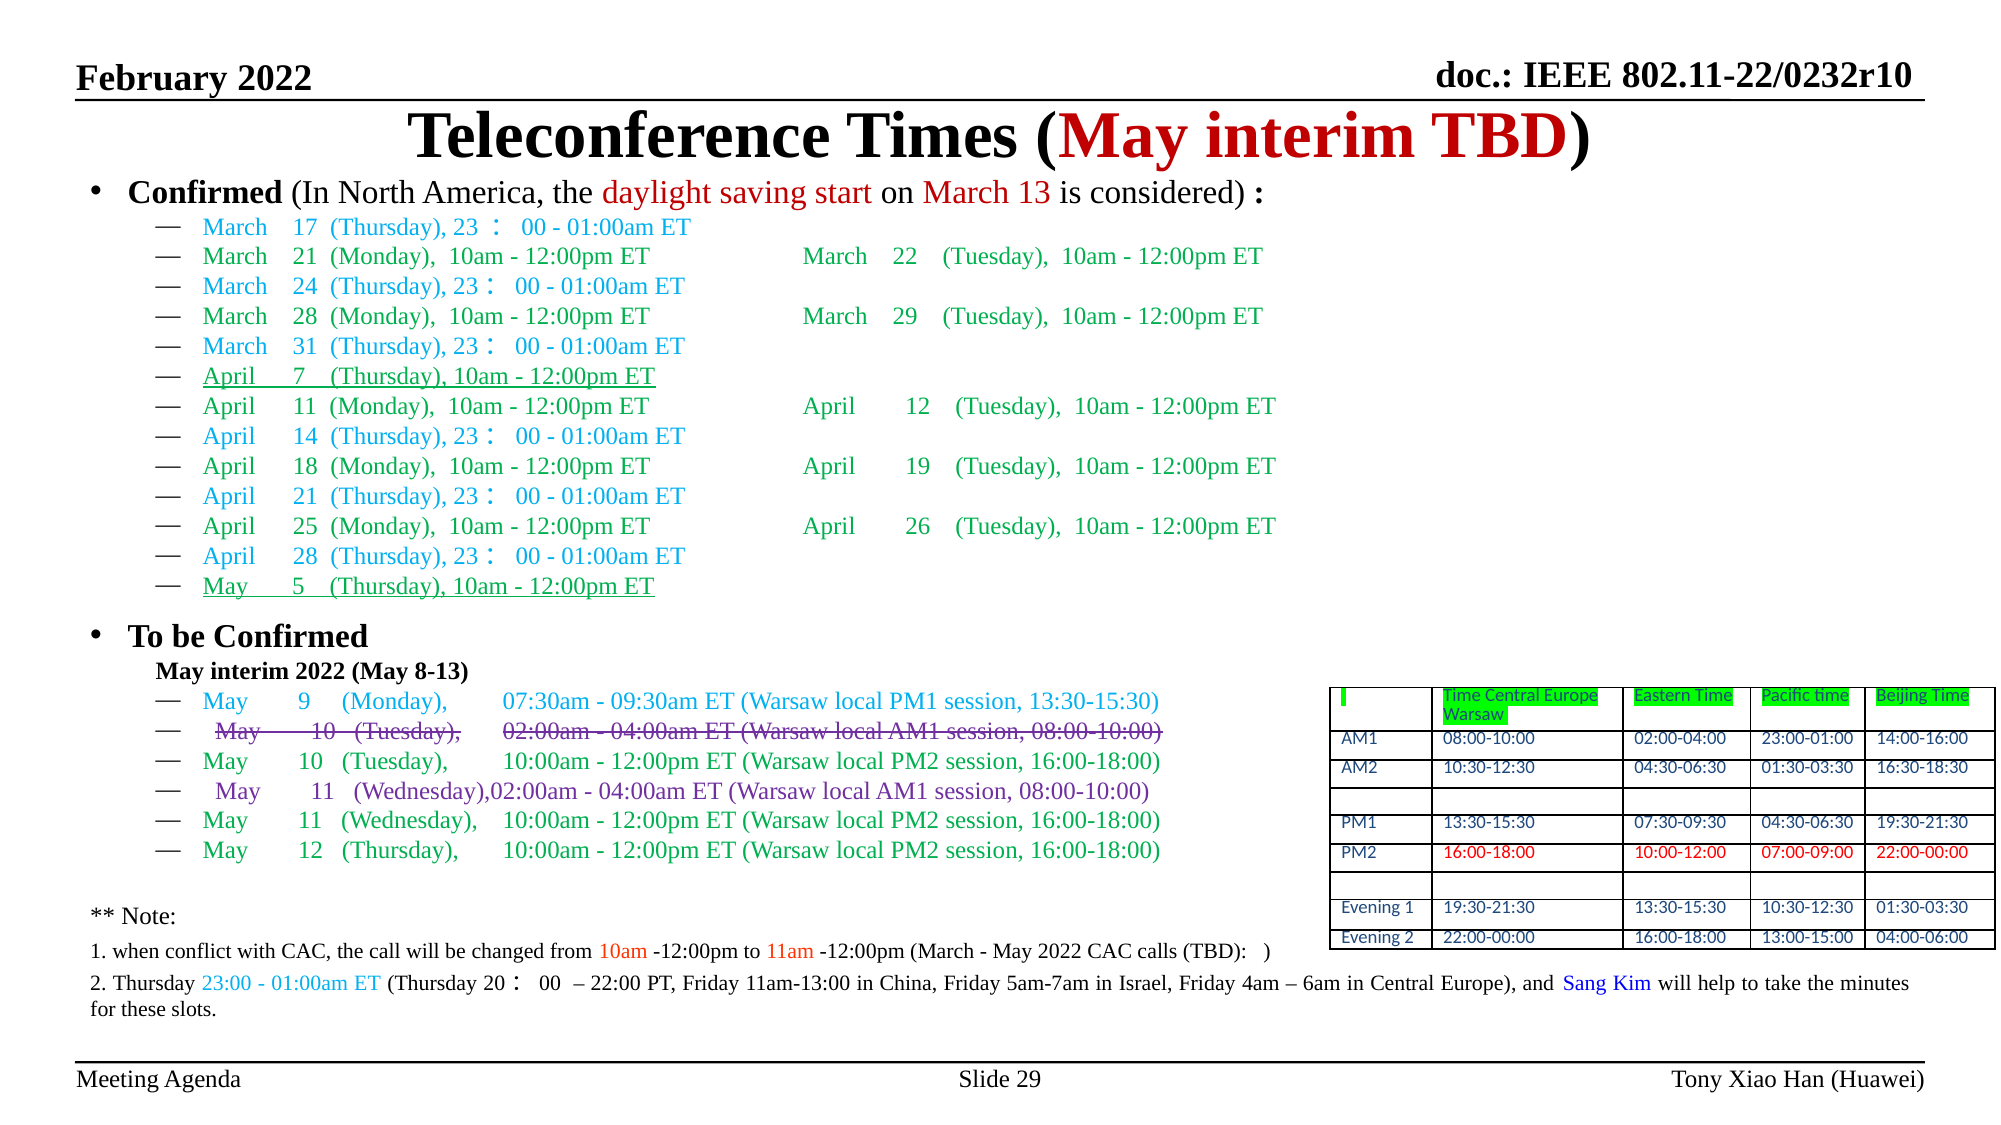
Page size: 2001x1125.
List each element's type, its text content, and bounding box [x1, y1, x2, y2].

table_cell [1433, 789, 1622, 814]
table_cell 10:30-12:30 [1433, 761, 1622, 787]
table_cell 19:30-21:30 [1866, 816, 1994, 843]
table_cell [1751, 873, 1864, 899]
table_cell 13:30-15:30 [1624, 900, 1750, 929]
table_cell [1331, 873, 1431, 899]
table_header [1331, 688, 1431, 730]
table_cell 23:00-01:00 [1751, 732, 1864, 759]
table_header Eastern Time [1624, 688, 1750, 730]
table_header Beijing Time [1866, 688, 1994, 730]
table_cell 16:00-18:00 [1624, 931, 1750, 948]
table_cell AM1 [1331, 732, 1431, 759]
table_cell 16:00-18:00 [1433, 845, 1622, 871]
table_cell 16:30-18:30 [1866, 761, 1994, 787]
text_box Confirmed (In North America, the daylight saving start on March 13 is considered) : March 17 (Thursday), 23 ：00 - 01:00am ET March 21 (Monday), 10am - 12:00pm ET March 22 (Tuesday), 10am - 12:00pm ET March 24 (Thursday), 23：00 - 01:00am ET March 28 (Monday), 10am - 12:00pm ET March 29 (Tuesday), 10am - 12:00pm ET March 31 (Thursday), 23：00 - 01:00am ET April 7 (Thursday), 10am - 12:00pm ET April 11 (Monday), 10am - 12:00pm ET April 12 (Tuesday), 10am - 12:00pm ET April 14 (Thursday), 23：00 - 01:00am ET April 18 (Monday), 10am - 12:00pm ET April 19 (Tuesday), 10am - 12:00pm ET April 21 (Thursday), 23：00 - 01:00am ET April 25 (Monday), 10am - 12:00pm ET April 26 (Tuesday), 10am - 12:00pm ET April 28 (Thursday), 23：00 - 01:00am ET May 5 (Thursday), 10am - 12:00pm ET To be Confirmed May interim 2022 (May 8-13) May 9 (Monday), 07:30am - 09:30am ET (Warsaw local PM1 session, 13:30-15:30) May 10 (Tuesday), 02:00am - 04:00am ET (Warsaw local AM1 session, 08:00-10:00) May 10 (Tuesday), 10:00am - 12:00pm ET (Warsaw local PM2 session, 16:00-18:00) May 11 (Wednesday),02:00am - 04:00am ET (Warsaw local AM1 session, 08:00-10:00) May 11 (Wednesday), 10:00am - 12:00pm ET (Warsaw local PM2 session, 16:00-18:00) May 12 (Thursday), 10:00am - 12:00pm ET (Warsaw local PM2 session, 16:00-18:00) ** Note: 1. when conflict with CAC, the call will be changed from 10am -12:00pm to 11am -12:00pm (March - May 2022 CAC calls (TBD): ) 2. Thursday 23:00 - 01:00am ET (Thursday 20：00 – 22:00 PT, Friday 11am-13:00 in China, Friday 5am-7am in Israel, Friday 4am – 6am in Central Europe), and Sang Kim will help to take the minutes for these slots. [75, 162, 1925, 1063]
table_cell 14:00-16:00 [1866, 732, 1994, 759]
table_cell PM1 [1331, 816, 1431, 843]
table_cell 01:30-03:30 [1866, 900, 1994, 929]
table_cell PM2 [1331, 845, 1431, 871]
table_cell 04:30-06:30 [1751, 816, 1864, 843]
table_cell 04:00-06:00 [1866, 931, 1994, 948]
table_header Pacific time [1751, 688, 1864, 730]
table_cell [1751, 789, 1864, 814]
table_cell 04:30-06:30 [1624, 761, 1750, 787]
table_cell [1624, 789, 1750, 814]
table_cell 13:00-15:00 [1751, 931, 1864, 948]
table_cell 02:00-04:00 [1624, 732, 1750, 759]
table_cell [1624, 873, 1750, 899]
table_cell Evening 2 [1331, 931, 1431, 948]
table_cell 22:00-00:00 [1433, 931, 1622, 948]
table_cell Evening 1 [1331, 900, 1431, 929]
table_cell AM2 [1331, 761, 1431, 787]
table_cell 19:30-21:30 [1433, 900, 1622, 929]
table_cell 13:30-15:30 [1433, 816, 1622, 843]
table_cell [1866, 789, 1994, 814]
table_cell 08:00-10:00 [1433, 732, 1622, 759]
table_cell 07:30-09:30 [1624, 816, 1750, 843]
table_cell 01:30-03:30 [1751, 761, 1864, 787]
table_cell 10:30-12:30 [1751, 900, 1864, 929]
table_cell 22:00-00:00 [1866, 845, 1994, 871]
table_header Time Central Europe Warsaw [1433, 688, 1622, 730]
table_cell [1433, 873, 1622, 899]
text_box Teleconference Times (May interim TBD) [362, 87, 1638, 162]
table_cell 10:00-12:00 [1624, 845, 1750, 871]
table_cell 07:00-09:00 [1751, 845, 1864, 871]
table_cell [1331, 789, 1431, 814]
table_cell [1866, 873, 1994, 899]
